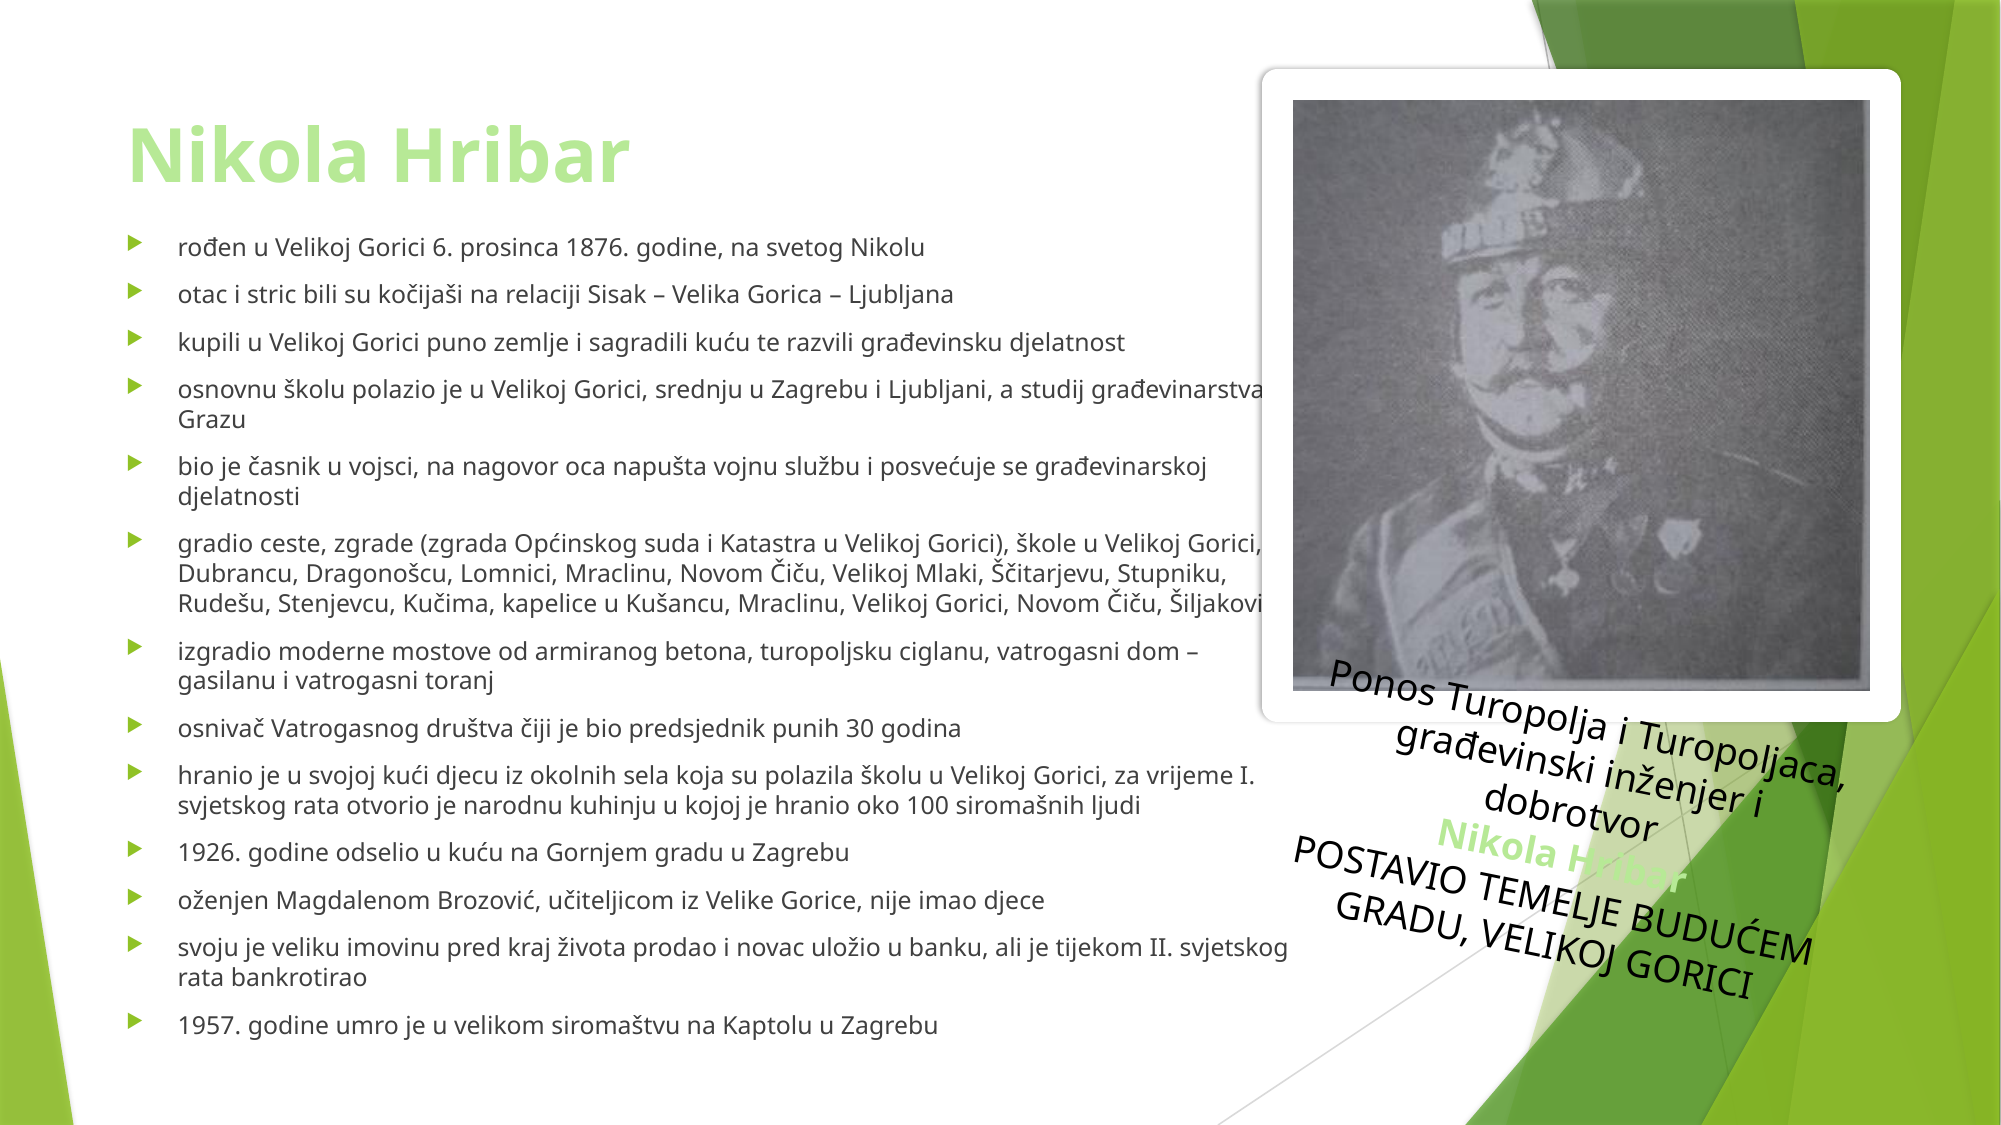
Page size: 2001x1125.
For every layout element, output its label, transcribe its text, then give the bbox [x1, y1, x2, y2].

title Nikola Hribar [111, 99, 1256, 223]
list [1292, 99, 1871, 692]
text_box Ponos Turopolja i Turopoljaca, građevinski inženjer i dobrotvor Nikola Hribar POSTAVIO TEMELJE BUDUĆEM GRADU, VELIKOJ GORICI [1264, 701, 1870, 1028]
list rođen u Velikoj Gorici 6. prosinca 1876. godine, na svetog Nikolu otac i stric bili su kočijaši na relaciji Sisak – Velika Gorica – Ljubljana kupili u Velikoj Gorici puno zemlje i sagradili kuću te razvili građevinsku djelatnost osnovnu školu polazio je u Velikoj Gorici, srednju u Zagrebu i Ljubljani, a studij građevinarstva u Grazu bio je časnik u vojsci, na nagovor oca napušta vojnu službu i posvećuje se građevinarskoj djelatnosti gradio ceste, zgrade (zgrada Općinskog suda i Katastra u Velikoj Gorici), škole u Velikoj Gorici, Dubrancu, Dragonošcu, Lomnici, Mraclinu, Novom Čiču, Velikoj Mlaki, Ščitarjevu, Stupniku, Rudešu, Stenjevcu, Kučima, kapelice u Kušancu, Mraclinu, Velikoj Gorici, Novom Čiču, Šiljakovini izgradio moderne mostove od armiranog betona, turopoljsku ciglanu, vatrogasni dom – gasilanu i vatrogasni toranj osnivač Vatrogasnog društva čiji je bio predsjednik punih 30 godina hranio je u svojoj kući djecu iz okolnih sela koja su polazila školu u Velikoj Gorici, za vrijeme I. svjetskog rata otvorio je narodnu kuhinju u kojoj je hranio oko 100 siromašnih ljudi 1926. godine odselio u kuću na Gornjem gradu u Zagrebu oženjen Magdalenom Brozović, učiteljicom iz Velike Gorice, nije imao djece svoju je veliku imovinu pred kraj života prodao i novac uložio u banku, ali je tijekom II. svjetskog rata bankrotirao 1957. godine umro je u velikom siromaštvu na Kaptolu u Zagrebu [111, 223, 1305, 1080]
